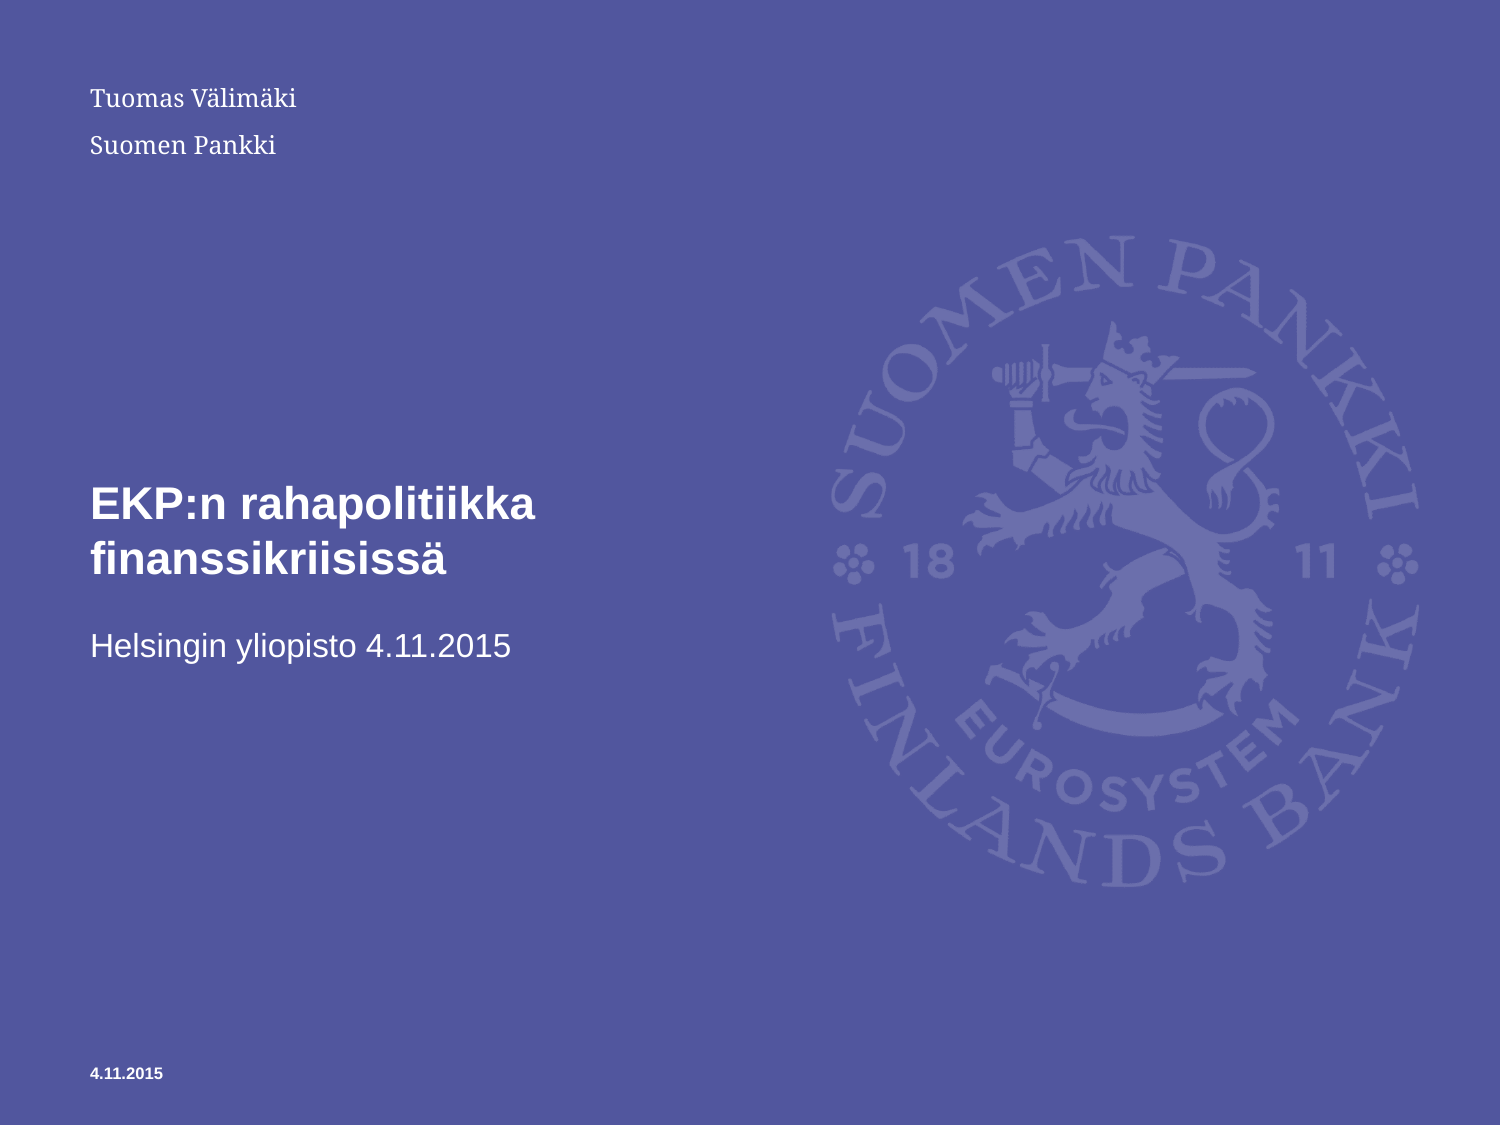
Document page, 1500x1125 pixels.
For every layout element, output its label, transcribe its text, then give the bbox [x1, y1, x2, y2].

footer Tuomas Välimäki [74, 72, 781, 128]
subtitle Helsingin yliopisto 4.11.2015 [74, 616, 781, 771]
title EKP:n rahapolitiikka finanssikriisissä [74, 286, 781, 592]
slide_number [74, 1042, 195, 1103]
picture [0, 0, 1500, 1125]
